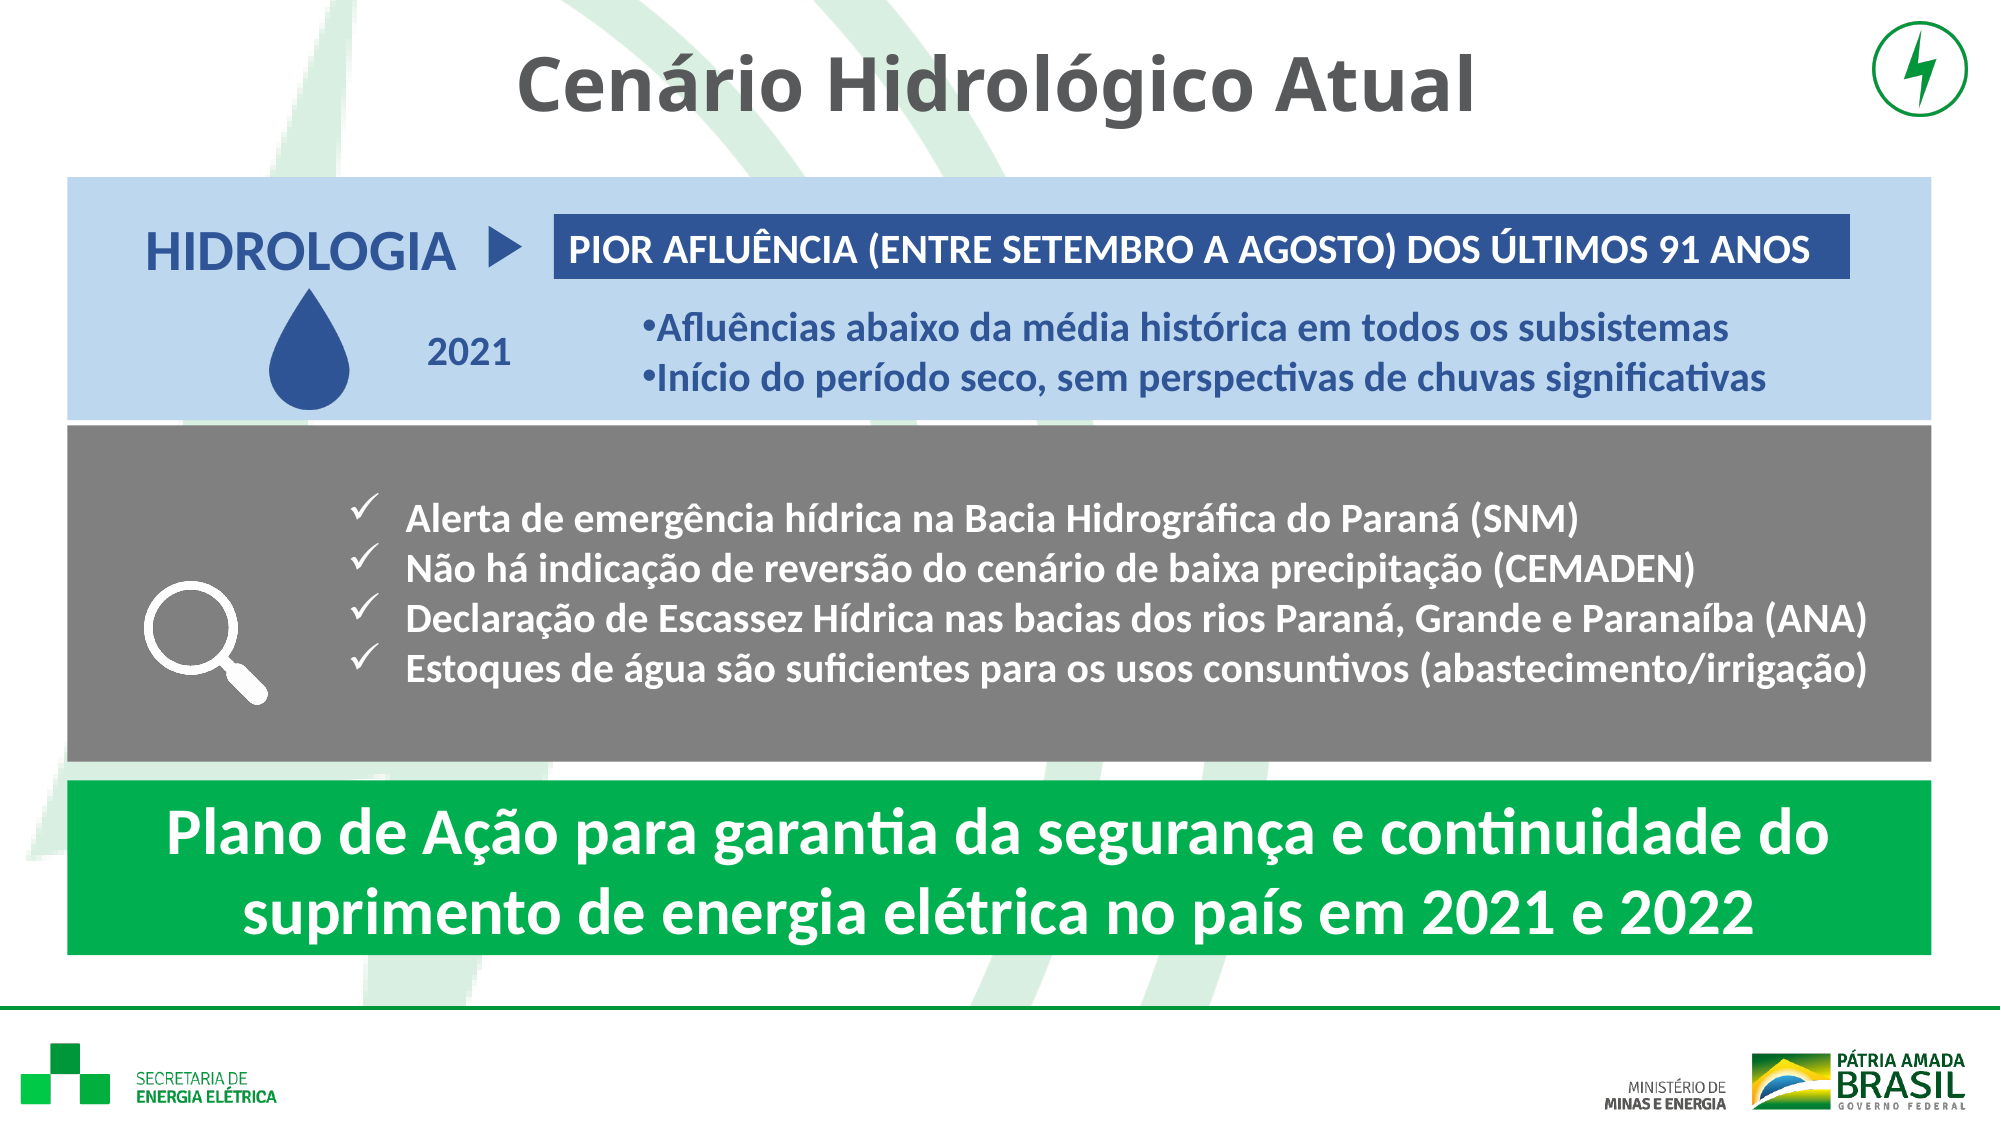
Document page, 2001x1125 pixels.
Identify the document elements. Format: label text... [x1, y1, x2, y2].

text_box Cenário Hidrológico Atual [61, 29, 1932, 135]
text_box Plano de Ação para garantia da segurança e continuidade do suprimento de energia elétrica no país em 2021 e 2022 [67, 780, 1932, 956]
text_box Afluências abaixo da média histórica em todos os subsistemas Início do período seco, sem perspectivas de chuvas significativas [553, 256, 1851, 444]
text_box PIOR AFLUÊNCIA (ENTRE SETEMBRO A AGOSTO) DOS ÚLTIMOS 91 ANOS [553, 214, 1850, 279]
picture [26, 0, 657, 1006]
picture [1872, 21, 1968, 117]
text_box [66, 176, 1932, 421]
picture [1, 1028, 405, 1118]
text_box Alerta de emergência hídrica na Bacia Hidrográfica do Paraná (SNM) Não há indicação de reversão do cenário de baixa precipitação (CEMADEN) Declaração de Escassez Hídrica nas bacias dos rios Paraná, Grande e Paranaíba (ANA) Estoques de água são suficientes para os usos consuntivos (abastecimento/irrigação) [66, 424, 1932, 763]
picture [130, 567, 281, 718]
text_box [487, 223, 524, 270]
text_box 2021 [418, 320, 521, 377]
text_box HIDROLOGIA [130, 204, 521, 301]
picture [1593, 1042, 1974, 1125]
